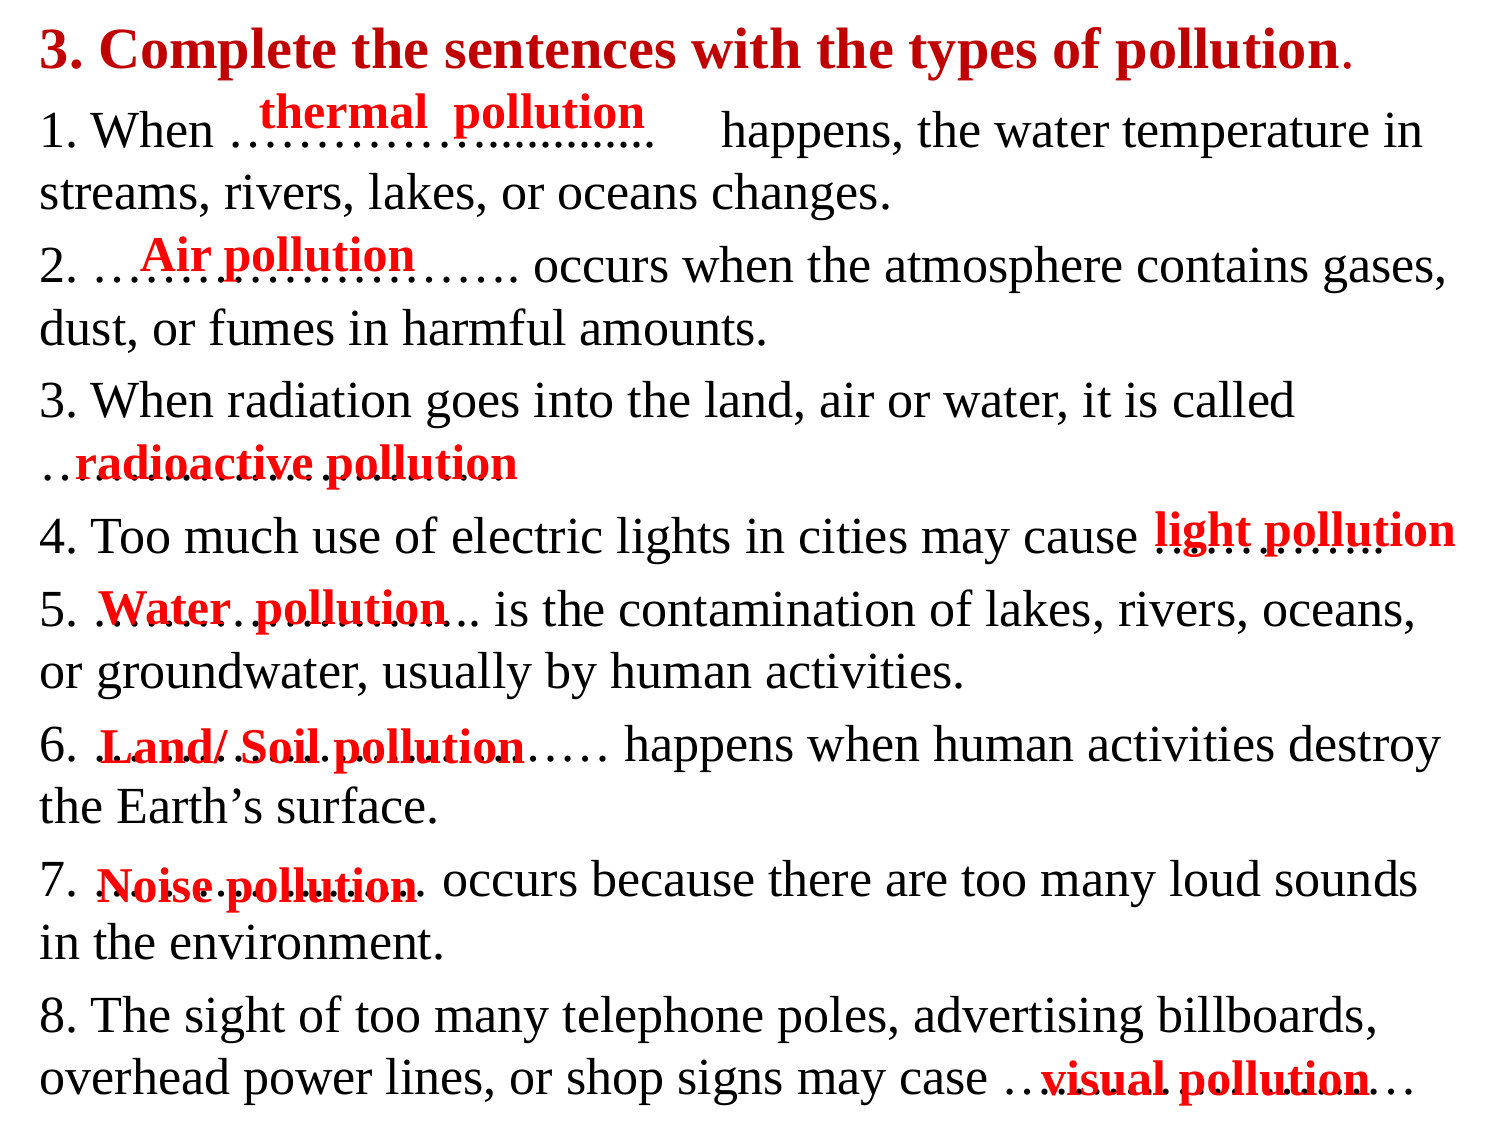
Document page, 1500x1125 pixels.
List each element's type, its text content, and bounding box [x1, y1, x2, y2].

text_box Air pollution [125, 214, 525, 289]
text_box visual pollution [1026, 1038, 1426, 1113]
text_box Noise pollution [81, 845, 663, 921]
text_box Water pollution [83, 566, 488, 642]
text_box Land/ Soil pollution [85, 706, 623, 781]
text_box light pollution [1125, 481, 1475, 566]
title 3. Complete the sentences with the types of pollution. [24, 0, 1375, 87]
text_box thermal pollution [215, 63, 753, 148]
list 1. When ……………............. happens, the water temperature in streams, rivers, lakes, or oceans changes. 2. ……………………. occurs when the atmosphere contains gases, dust, or fumes in harmful amounts. 3. When radiation goes into the land, air or water, it is called ……………………… 4. Too much use of electric lights in cities may cause ………….. 5. ………………….. is the contamination of lakes, rivers, oceans, or groundwater, usually by human activities. 6. ………………………… happens when human activities destroy the Earth’s surface. 7. …………..…… occurs because there are too many loud sounds in the environment. 8. The sight of too many telephone poles, advertising billboards, overhead power lines, or shop signs may case …………………… [24, 87, 1475, 1125]
text_box radioactive pollution [60, 421, 770, 497]
